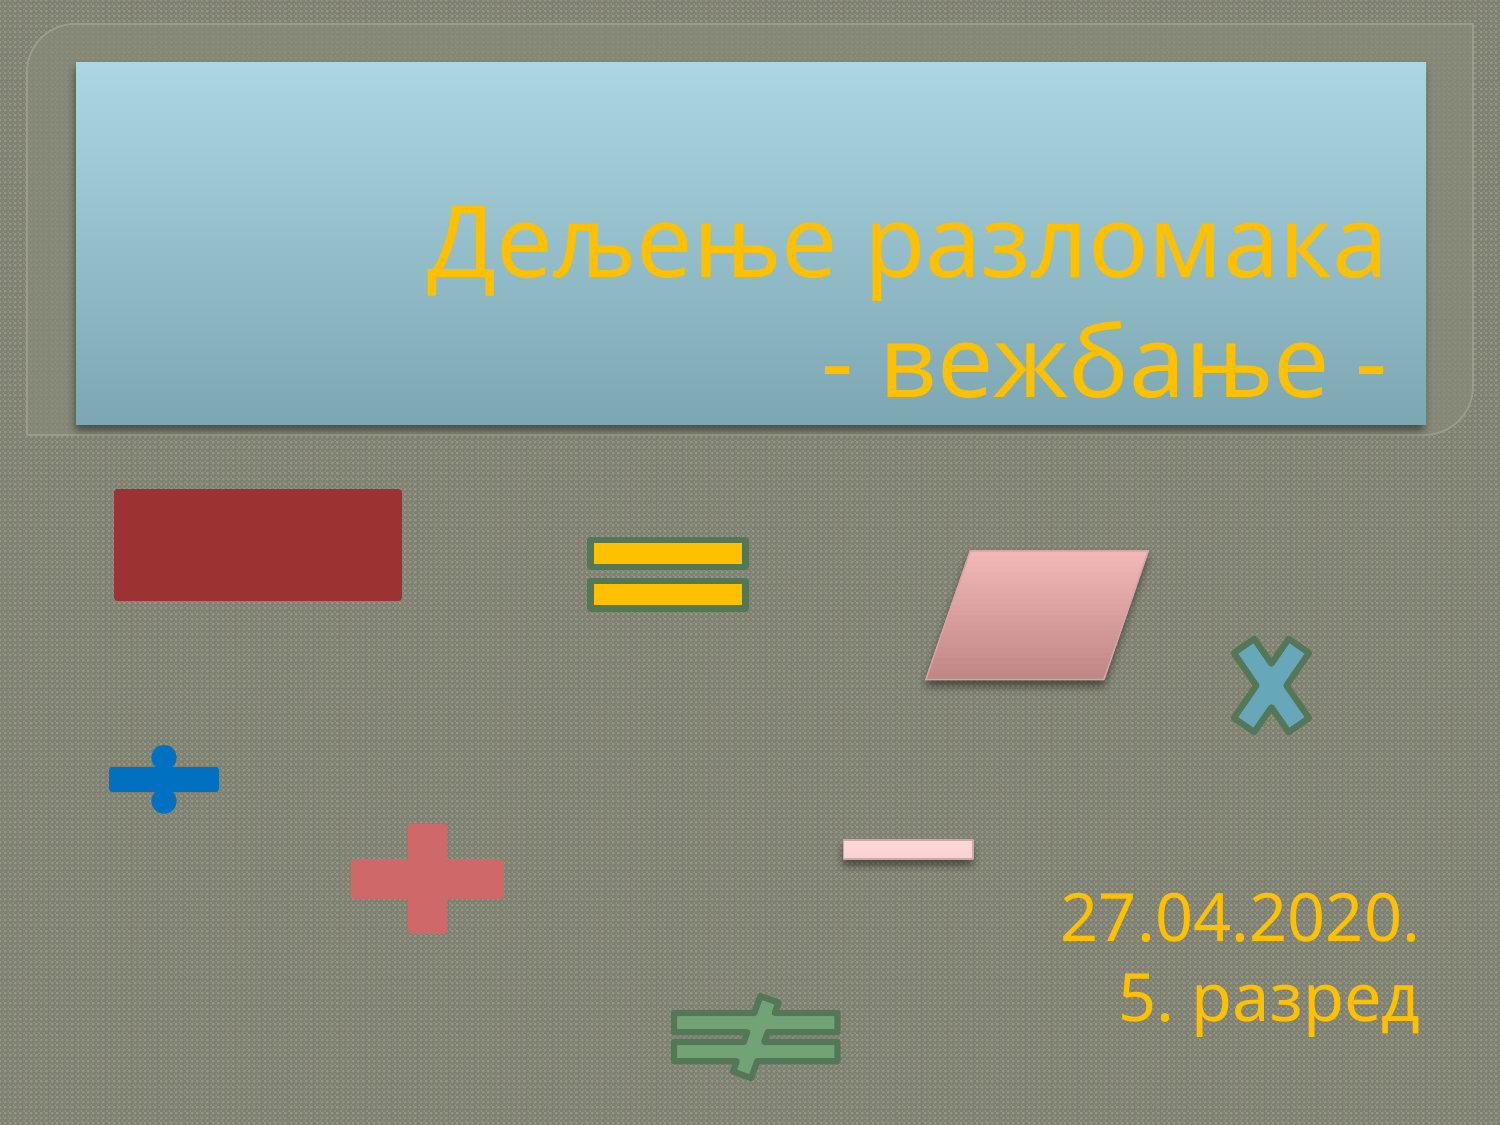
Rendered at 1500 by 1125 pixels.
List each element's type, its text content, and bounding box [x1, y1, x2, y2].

title Дељење разломака - вежбање - [76, 62, 1427, 425]
subtitle 27.04.2020. 5. разред [914, 867, 1462, 1061]
text_box [587, 537, 749, 570]
text_box [587, 578, 749, 612]
text_box [843, 839, 974, 860]
text_box [114, 489, 402, 601]
text_box [1230, 635, 1313, 736]
text_box [670, 993, 841, 1082]
text_box [109, 744, 219, 814]
text_box [351, 824, 504, 934]
text_box [925, 550, 1150, 681]
